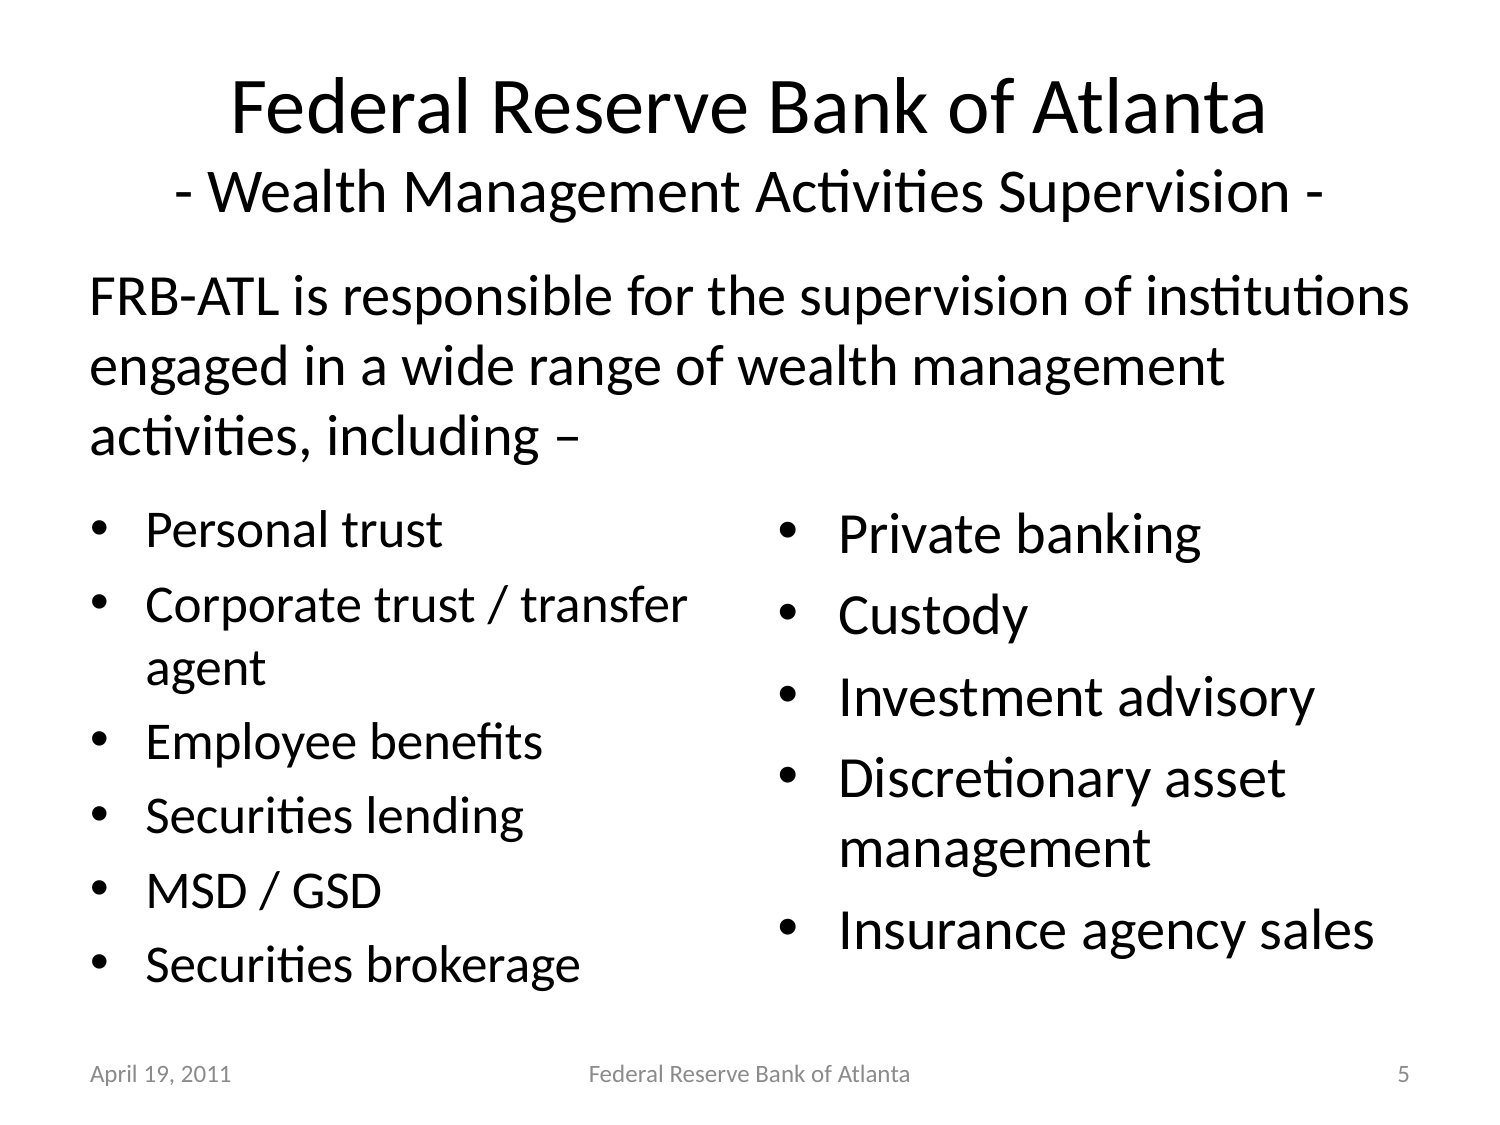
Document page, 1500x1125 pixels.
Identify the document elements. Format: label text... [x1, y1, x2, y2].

footer Federal Reserve Bank of Atlanta [512, 1042, 988, 1103]
list Private banking Custody Investment advisory Discretionary asset management Insurance agency sales [762, 487, 1425, 1005]
text_box FRB-ATL is responsible for the supervision of institutions engaged in a wide range of wealth management activities, including – [75, 249, 1450, 475]
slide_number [75, 1042, 425, 1103]
slide_number 5 [1074, 1042, 1425, 1103]
title Federal Reserve Bank of Atlanta - Wealth Management Activities Supervision - [75, 45, 1425, 233]
list Personal trust Corporate trust / transfer agent Employee benefits Securities lending MSD / GSD Securities brokerage [75, 487, 738, 1005]
